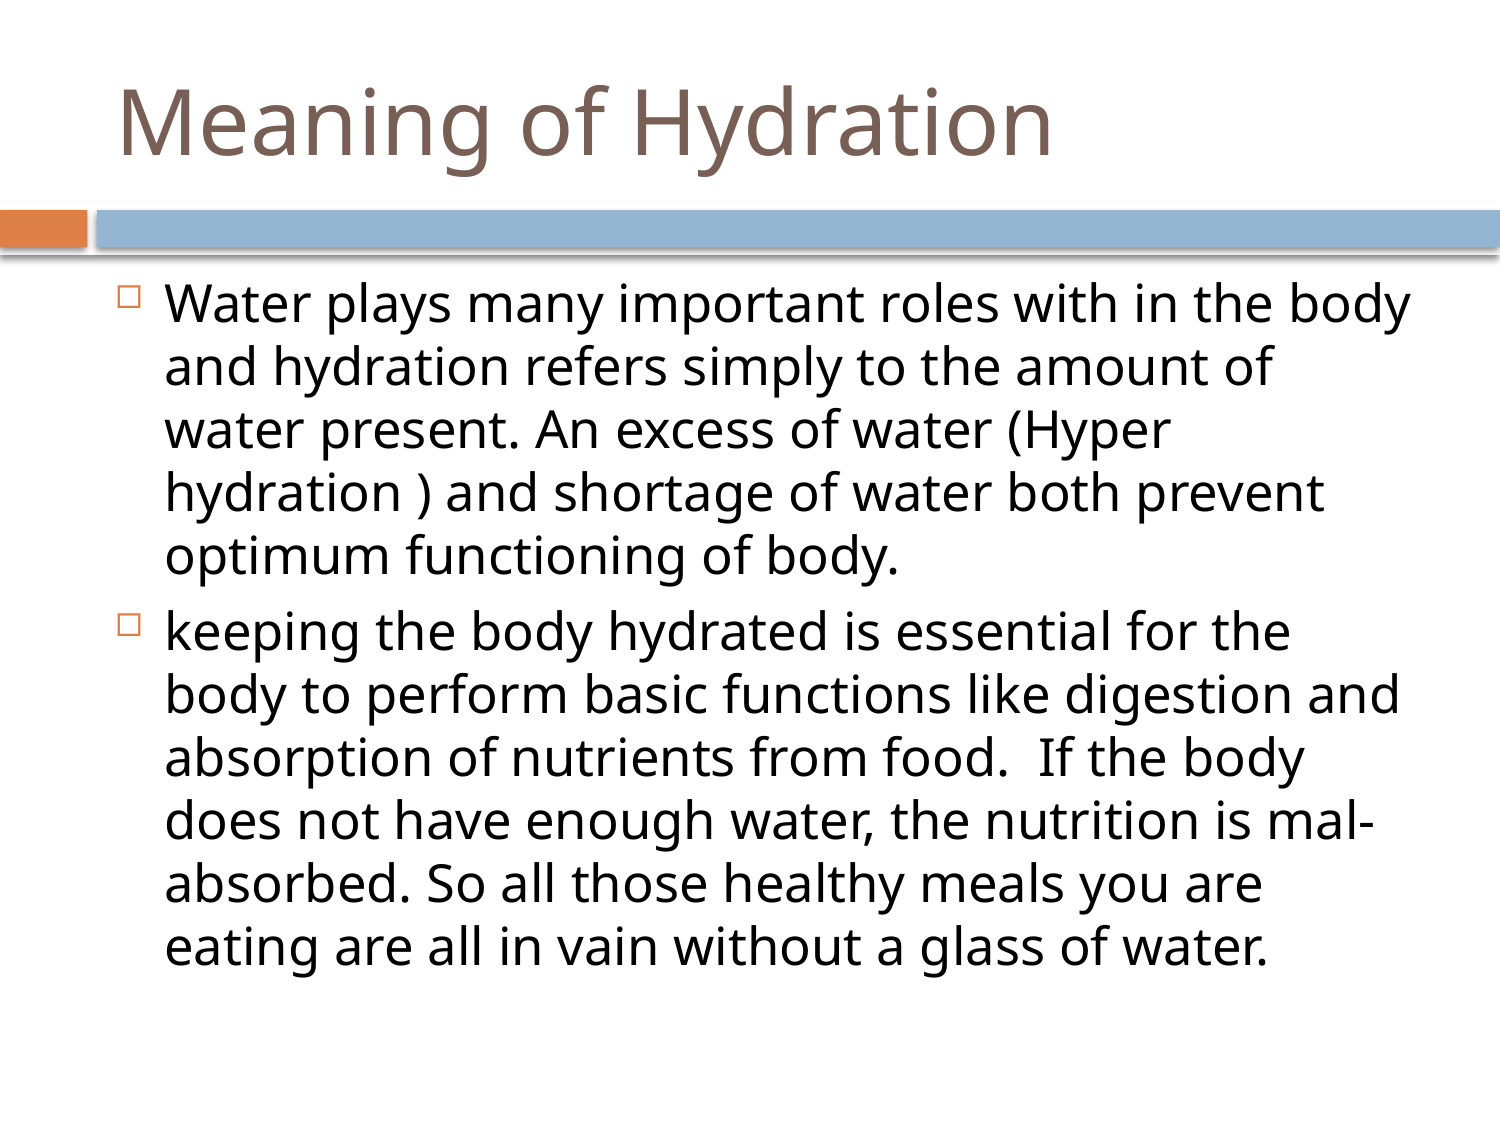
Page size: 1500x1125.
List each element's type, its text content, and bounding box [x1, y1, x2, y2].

title Meaning of Hydration [100, 37, 1438, 200]
list Water plays many important roles with in the body and hydration refers simply to the amount of water present. An excess of water (Hyper hydration ) and shortage of water both prevent optimum functioning of body. keeping the body hydrated is essential for the body to perform basic functions like digestion and absorption of nutrients from food. If the body does not have enough water, the nutrition is mal-absorbed. So all those healthy meals you are eating are all in vain without a glass of water. [100, 262, 1438, 1000]
